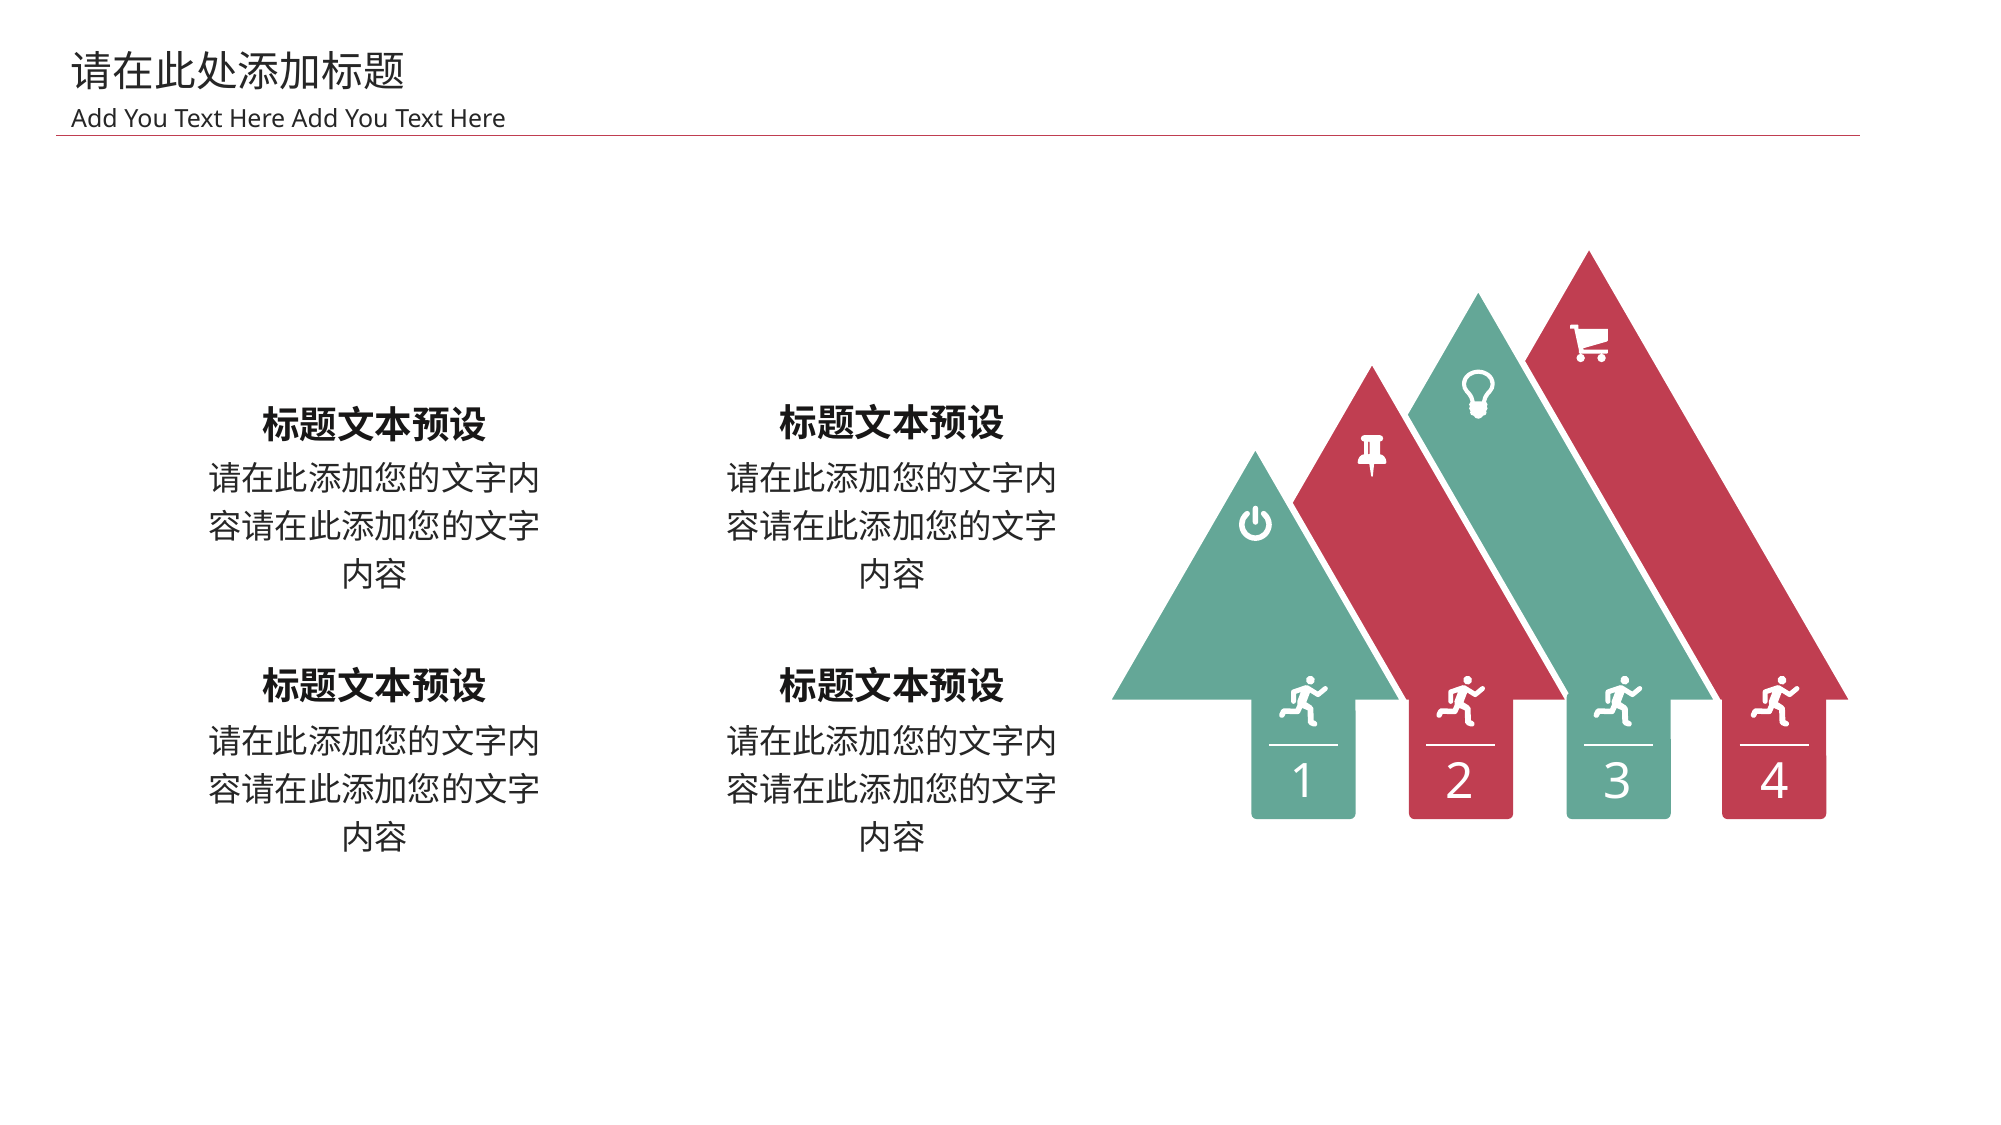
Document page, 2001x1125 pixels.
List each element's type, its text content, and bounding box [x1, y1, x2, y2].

text_box Add You Text Here Add You Text Here [56, 136, 558, 141]
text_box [1106, 243, 1854, 820]
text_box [199, 394, 1067, 822]
text_box 请在此处添加标题 [56, 37, 469, 86]
text_box Add You Text Here Add You Text Here [56, 86, 558, 135]
